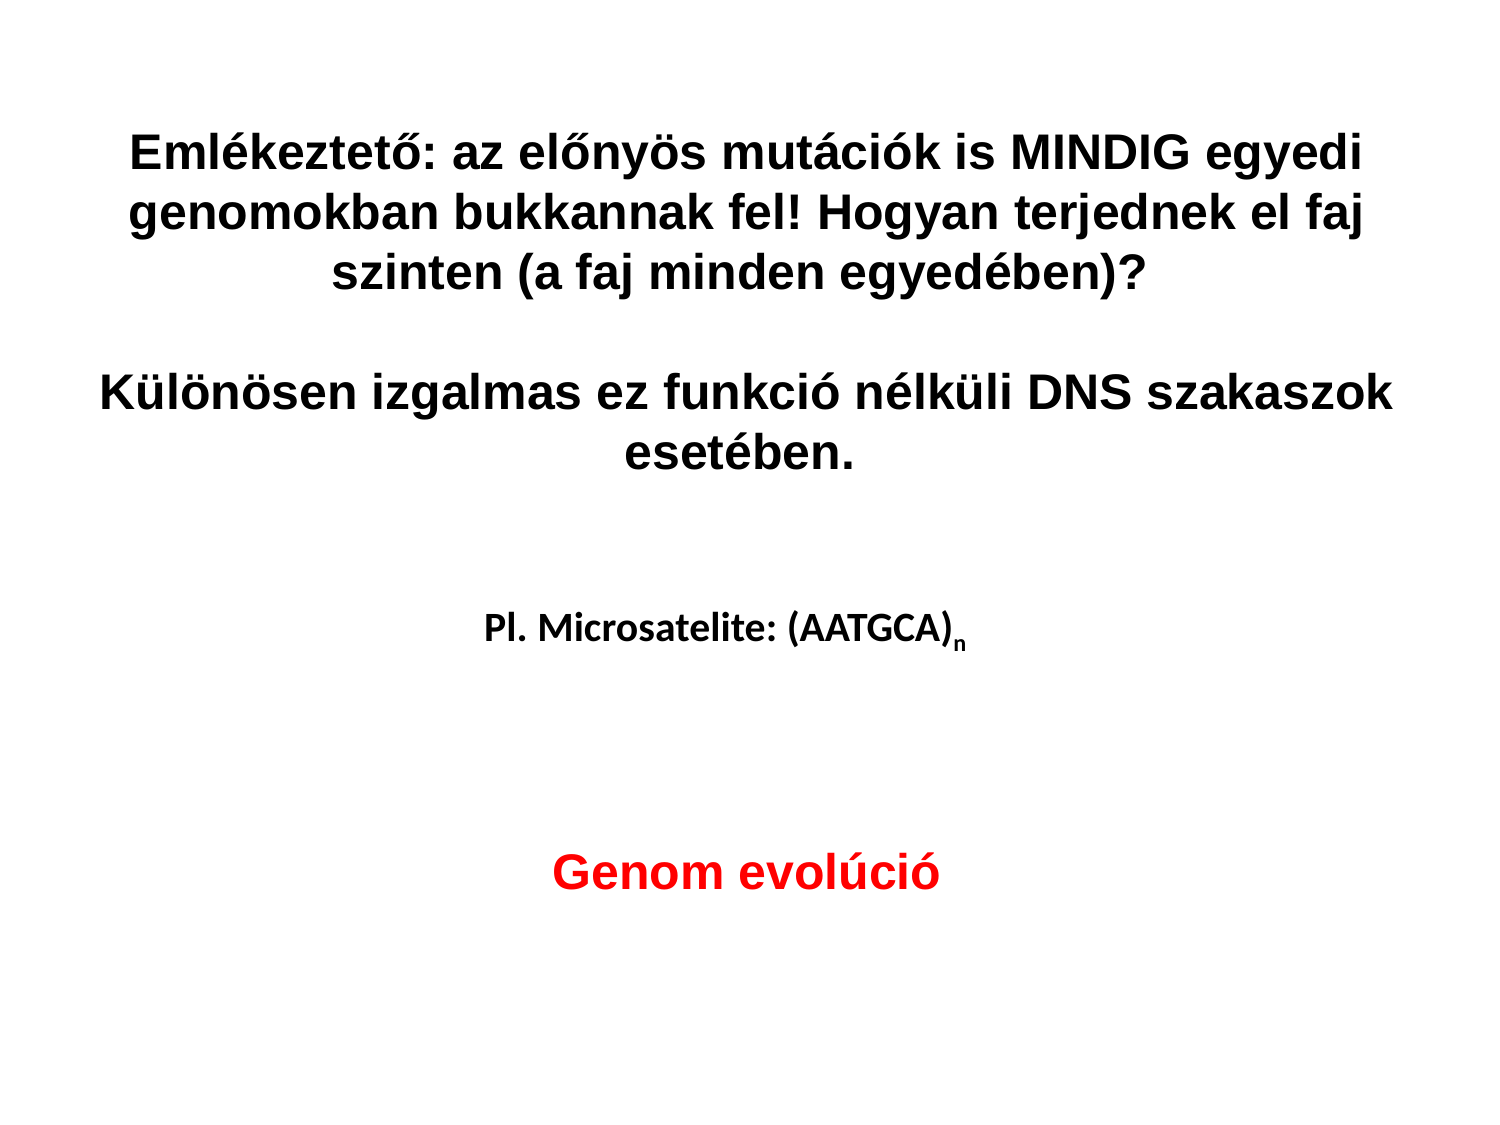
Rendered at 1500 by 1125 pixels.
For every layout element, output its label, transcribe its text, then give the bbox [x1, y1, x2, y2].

text_box Pl. Microsatelite: (AATGCA)n [469, 591, 982, 664]
text_box Emlékeztető: az előnyös mutációk is MINDIG egyedi genomokban bukkannak fel! Hogyan terjednek el faj szinten (a faj minden egyedében)? Különösen izgalmas ez funkció nélküli DNS szakaszok esetében. Genom evolúció [23, 111, 1471, 907]
